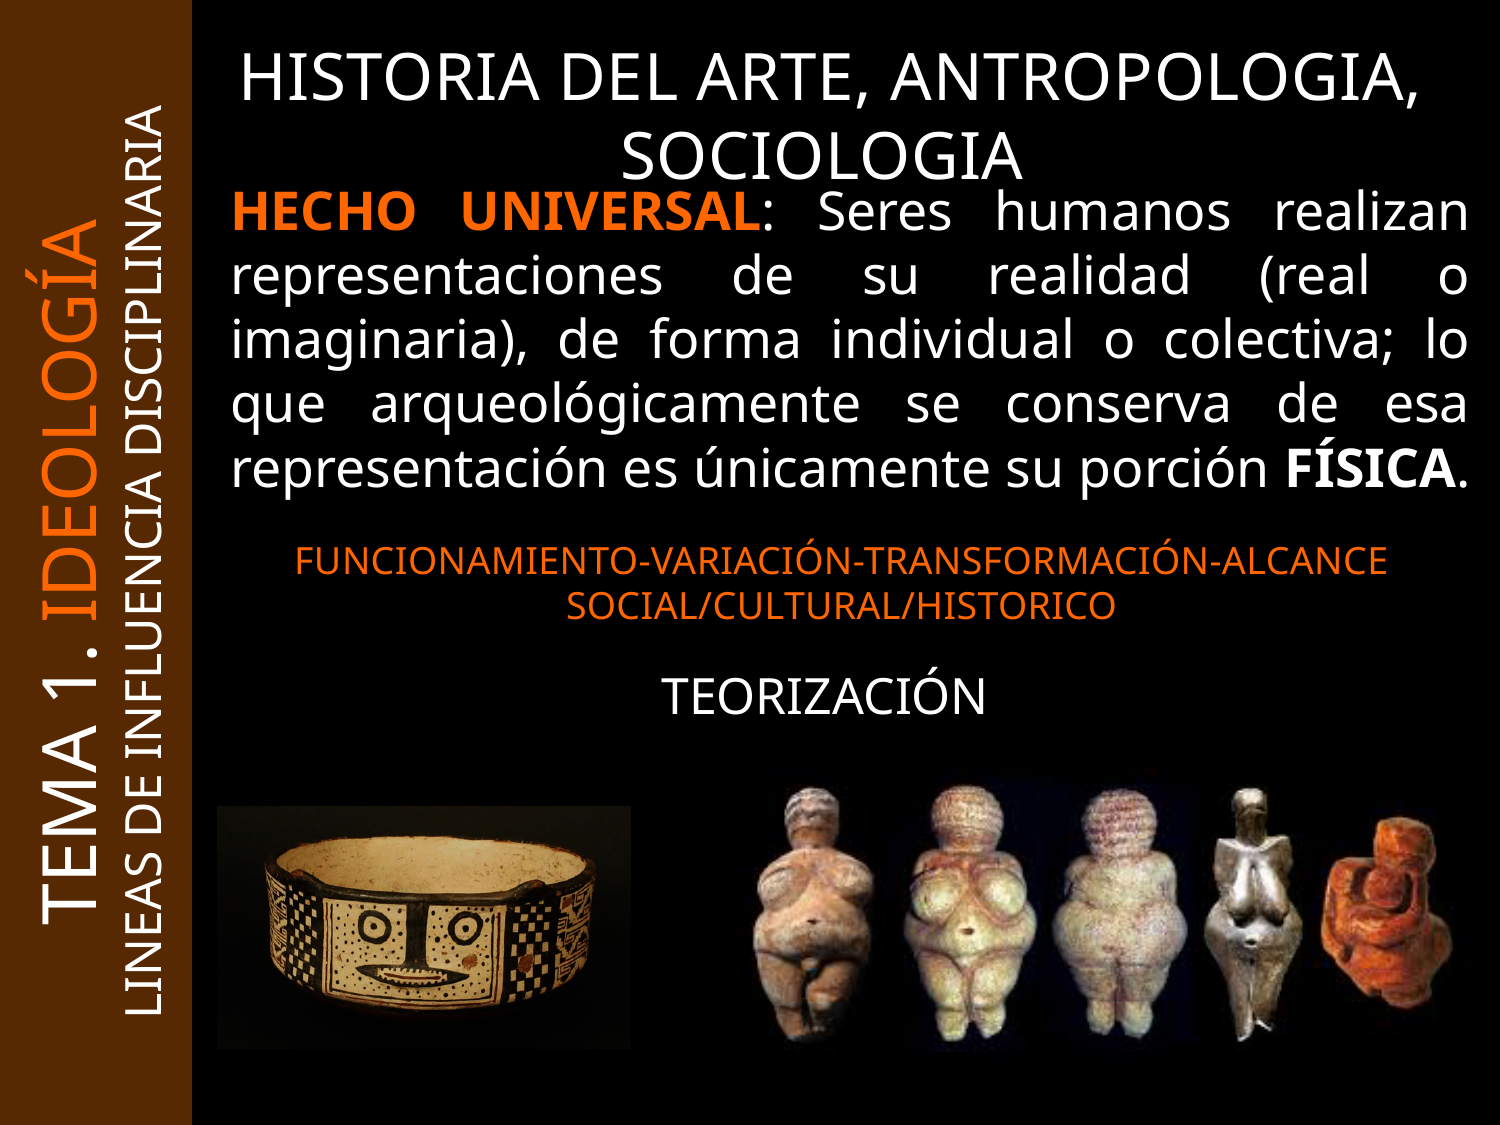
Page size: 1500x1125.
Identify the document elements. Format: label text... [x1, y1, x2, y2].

picture [735, 768, 1472, 1067]
title HISTORIA DEL ARTE, ANTROPOLOGIA, SOCIOLOGIA [215, 27, 1448, 169]
picture [216, 806, 631, 1049]
list HECHO UNIVERSAL: Seres humanos realizan representaciones de su realidad (real o imaginaria), de forma individual o colectiva; lo que arqueológicamente se conserva de esa representación es únicamente su porción FÍSICA. [215, 169, 1486, 543]
text_box FUNCIONAMIENTO-VARIACIÓN-TRANSFORMACIÓN-ALCANCE SOCIAL/CULTURAL/HISTORICO [215, 529, 1470, 635]
text_box TEMA 1. IDEOLOGÍA LINEAS DE INFLUENCIA DISCIPLINARIA [0, 0, 193, 1125]
text_box TEORIZACIÓN [646, 657, 1017, 733]
